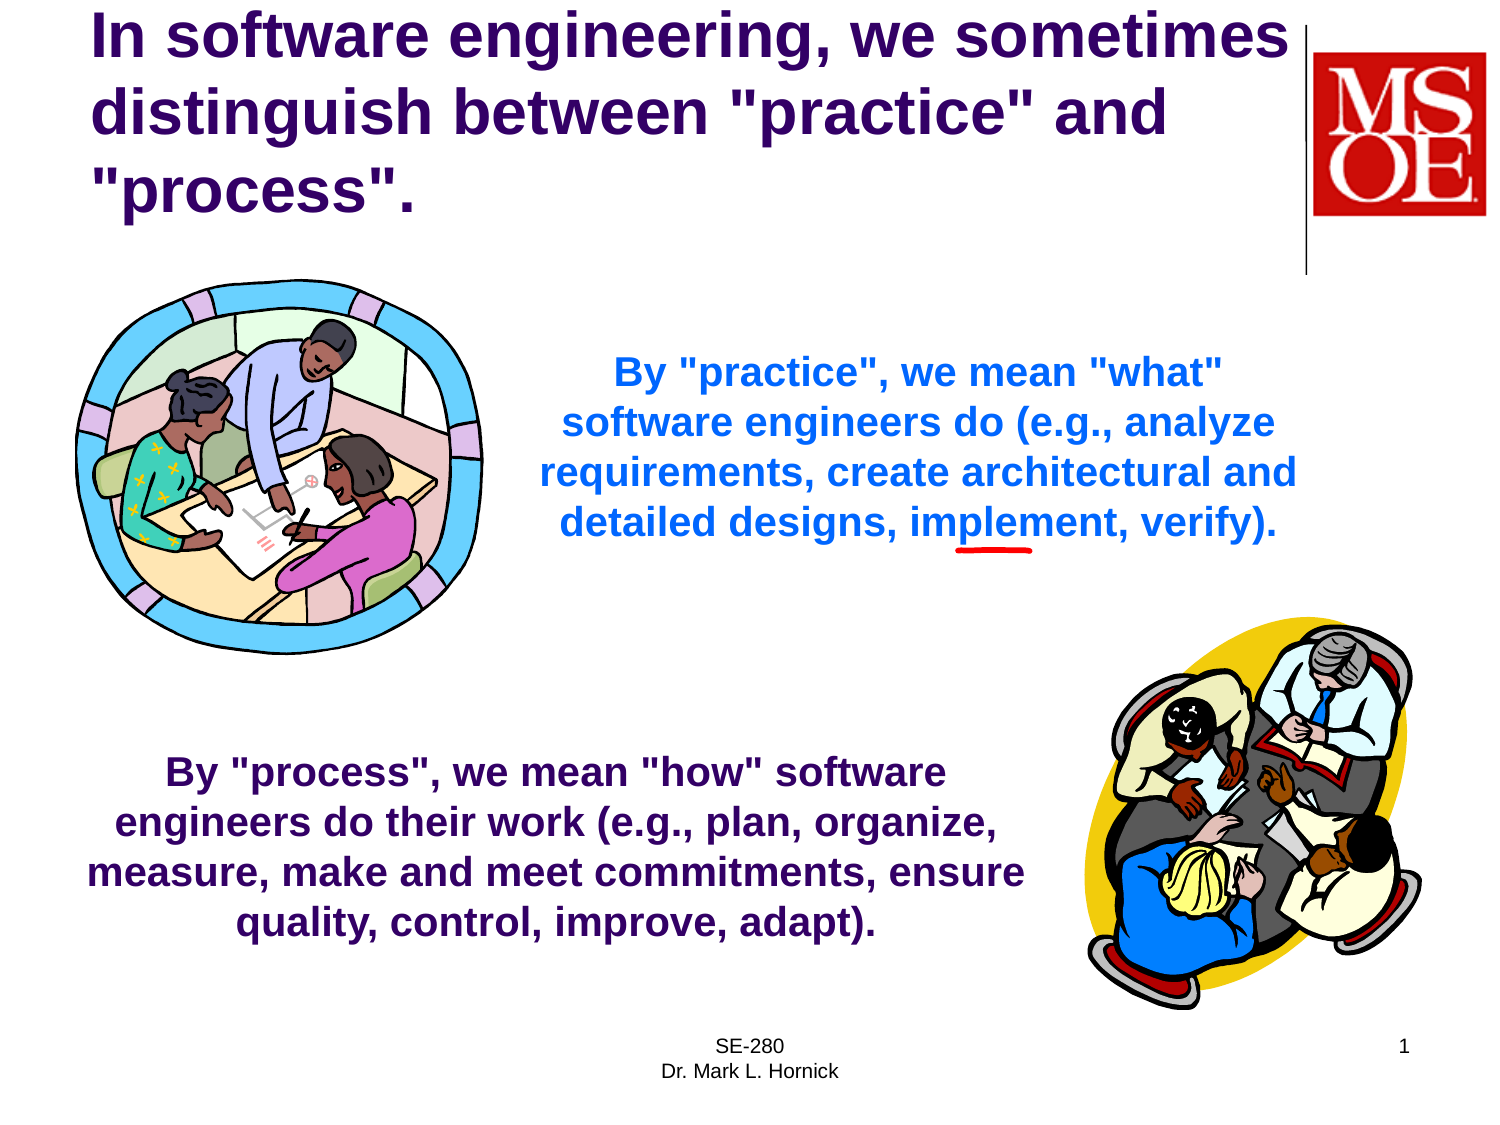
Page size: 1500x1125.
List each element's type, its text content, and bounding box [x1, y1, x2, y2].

slide_number 1 [1074, 1024, 1426, 1101]
text_box By "practice", we mean "what" software engineers do (e.g., analyze requirements, create architectural and detailed designs, implement, verify). [512, 337, 1325, 553]
picture [74, 274, 488, 660]
picture [1080, 612, 1423, 1011]
footer SE-280 Dr. Mark L. Hornick [512, 1024, 988, 1101]
title In software engineering, we sometimes distinguish between "practice" and "process". [74, 19, 1313, 233]
text_box By "process", we mean "how" software engineers do their work (e.g., plan, organize, measure, make and meet commitments, ensure quality, control, improve, adapt). [62, 737, 1050, 953]
picture [1313, 37, 1488, 232]
